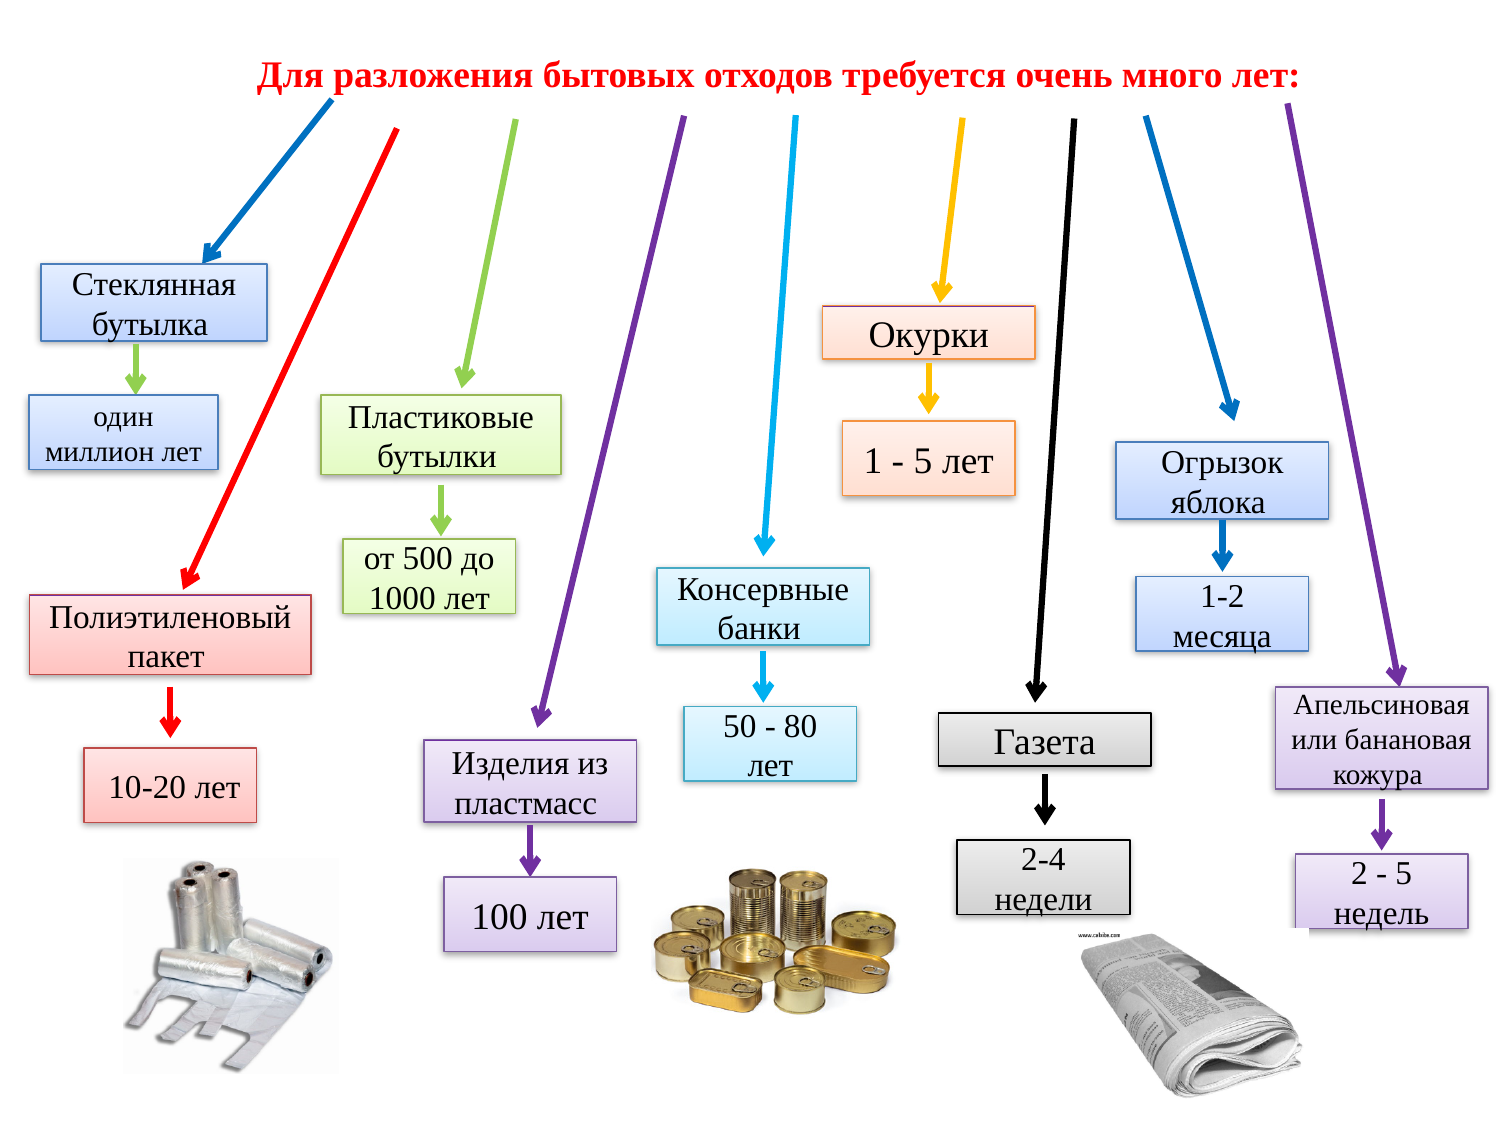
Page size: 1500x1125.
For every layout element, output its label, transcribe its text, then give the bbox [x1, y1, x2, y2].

text_box один миллион лет [28, 394, 177, 470]
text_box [201, 99, 333, 126]
text_box Огрызок яблока [1115, 441, 1282, 520]
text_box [1287, 103, 1400, 688]
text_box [537, 115, 685, 729]
text_box 10-20 лет [83, 747, 257, 823]
text_box Консервные банки [688, 567, 870, 646]
text_box 1-2 месяца [1135, 576, 1282, 652]
text_box 50 - 80 лет [683, 706, 857, 782]
text_box Изделия из пластмасс [423, 739, 637, 823]
text_box Стеклянная бутылка [40, 263, 177, 342]
text_box Апельсиновая или банановая кожура [1275, 686, 1489, 790]
text_box 2-4 недели [956, 839, 1131, 915]
picture [1074, 928, 1310, 1105]
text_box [1145, 115, 1235, 422]
text_box от 500 до 1000 лет [342, 538, 516, 614]
picture [651, 860, 908, 1023]
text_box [182, 128, 398, 590]
text_box Полиэтиленовый пакет [29, 594, 312, 675]
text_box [1034, 118, 1075, 703]
text_box Для разложения бытовых отходов требуется очень много лет: [242, 42, 1317, 103]
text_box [762, 114, 796, 557]
text_box 100 лет [443, 876, 617, 952]
picture [123, 858, 339, 1074]
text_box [939, 117, 963, 304]
text_box 1 - 5 лет [842, 420, 1016, 496]
text_box Окурки [822, 305, 1029, 360]
text_box Пластиковые бутылки [401, 394, 532, 475]
text_box Газета [938, 712, 1152, 767]
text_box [461, 118, 516, 389]
text_box 2 - 5 недель [1295, 853, 1469, 929]
